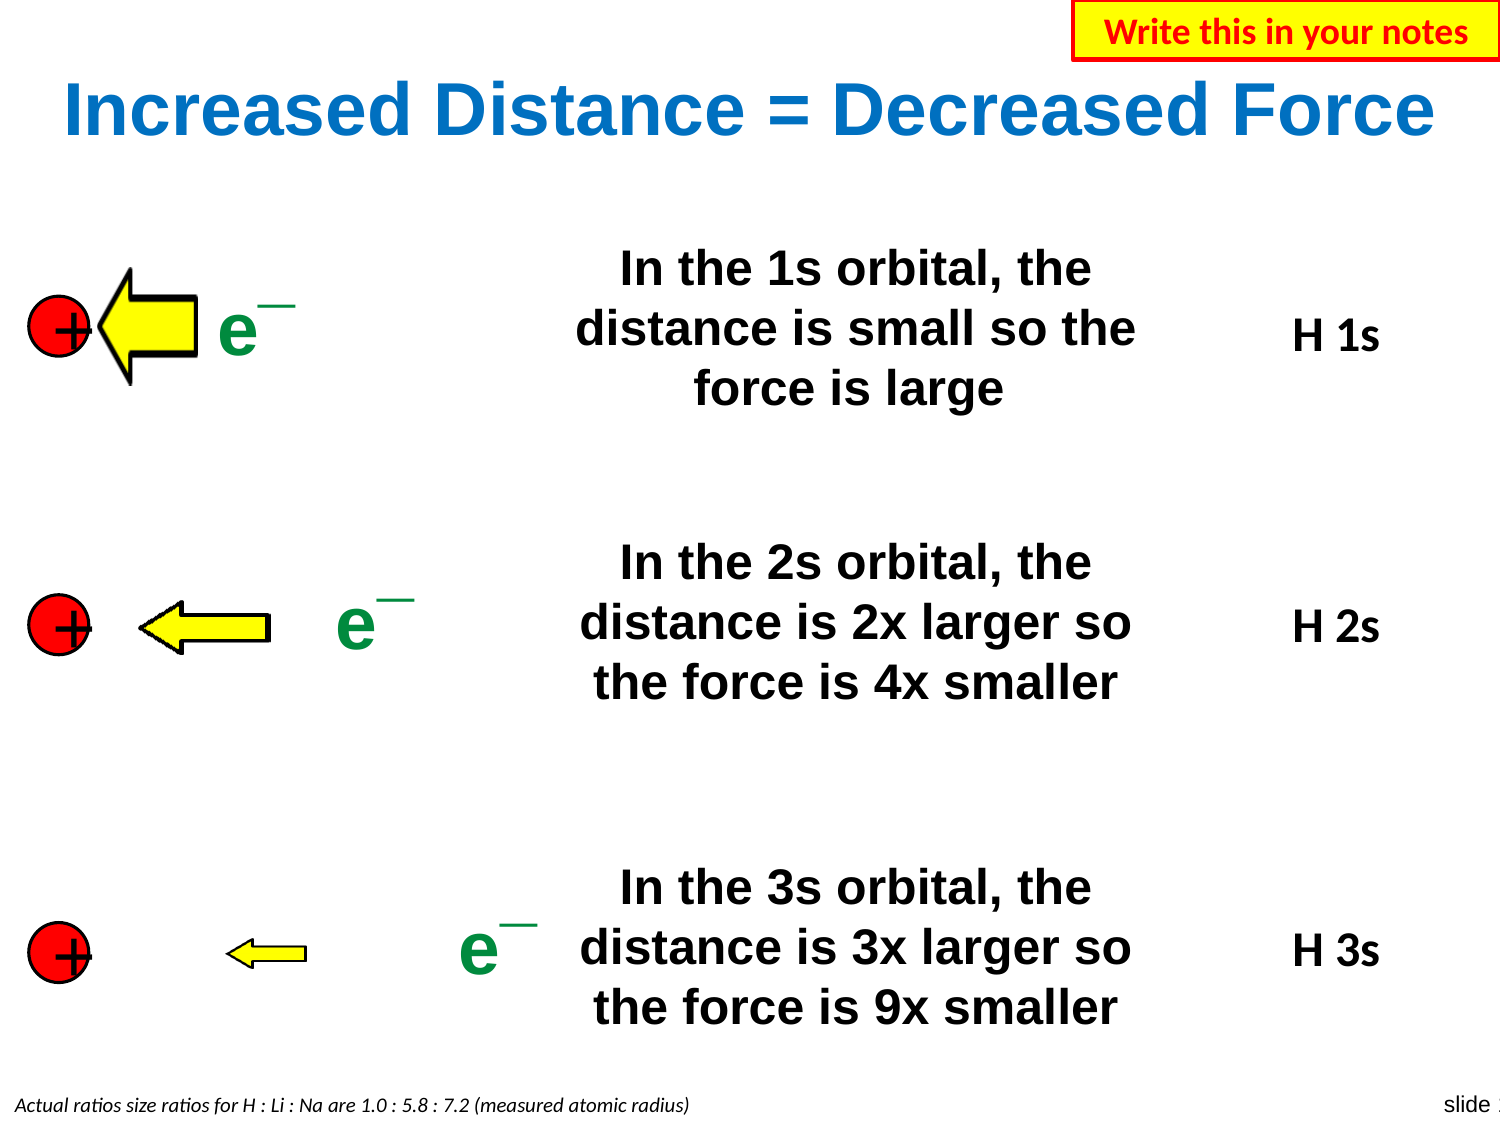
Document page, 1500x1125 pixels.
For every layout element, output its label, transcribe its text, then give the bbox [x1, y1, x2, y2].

text_box In the 1s orbital, the distance is small so the force is large [541, 227, 1171, 423]
text_box H 3s [1199, 809, 1474, 1084]
text_box In the 3s orbital, the distance is 3x larger so the force is 9x smaller [541, 846, 1171, 1042]
text_box Write this in your notes [1072, 0, 1500, 60]
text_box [28, 266, 312, 386]
text_box H 1s [1259, 254, 1414, 409]
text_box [28, 566, 430, 674]
text_box Actual ratios size ratios for H : Li : Na are 1.0 : 5.8 : 7.2 (measured atomic radius) [0, 1084, 869, 1125]
title Increased Distance = Decreased Force [30, 45, 1470, 165]
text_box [28, 892, 553, 999]
text_box H 2s [1229, 515, 1444, 730]
text_box In the 2s orbital, the distance is 2x larger so the force is 4x smaller [541, 521, 1171, 717]
